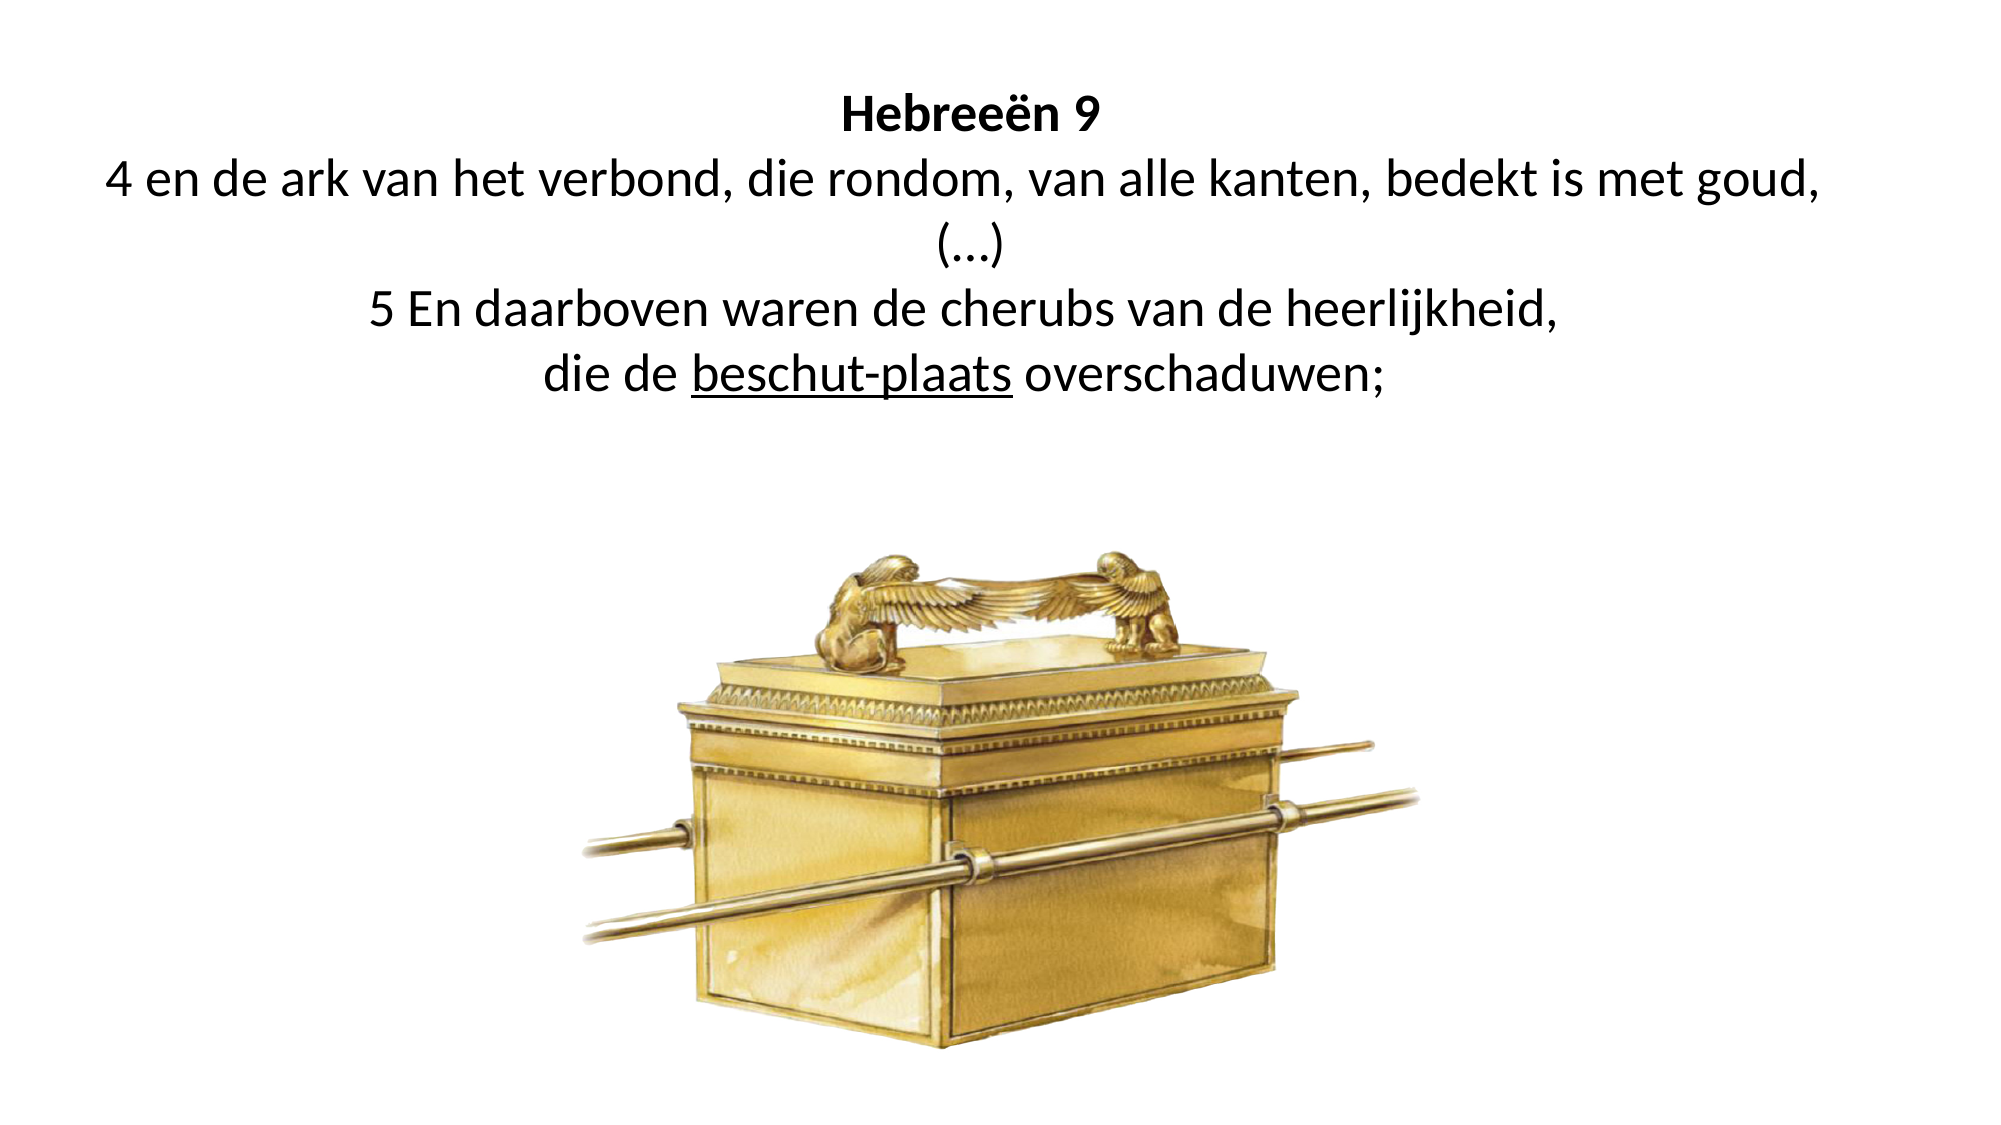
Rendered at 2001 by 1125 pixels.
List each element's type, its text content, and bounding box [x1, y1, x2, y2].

text_box Hebreeën 9 4 en de ark van het verbond, die rondom, van alle kanten, bedekt is met goud, (…) 5 En daarboven waren de cherubs van de heerlijkheid, die de beschut-plaats overschaduwen; [55, 69, 1887, 410]
picture [526, 511, 1478, 1102]
